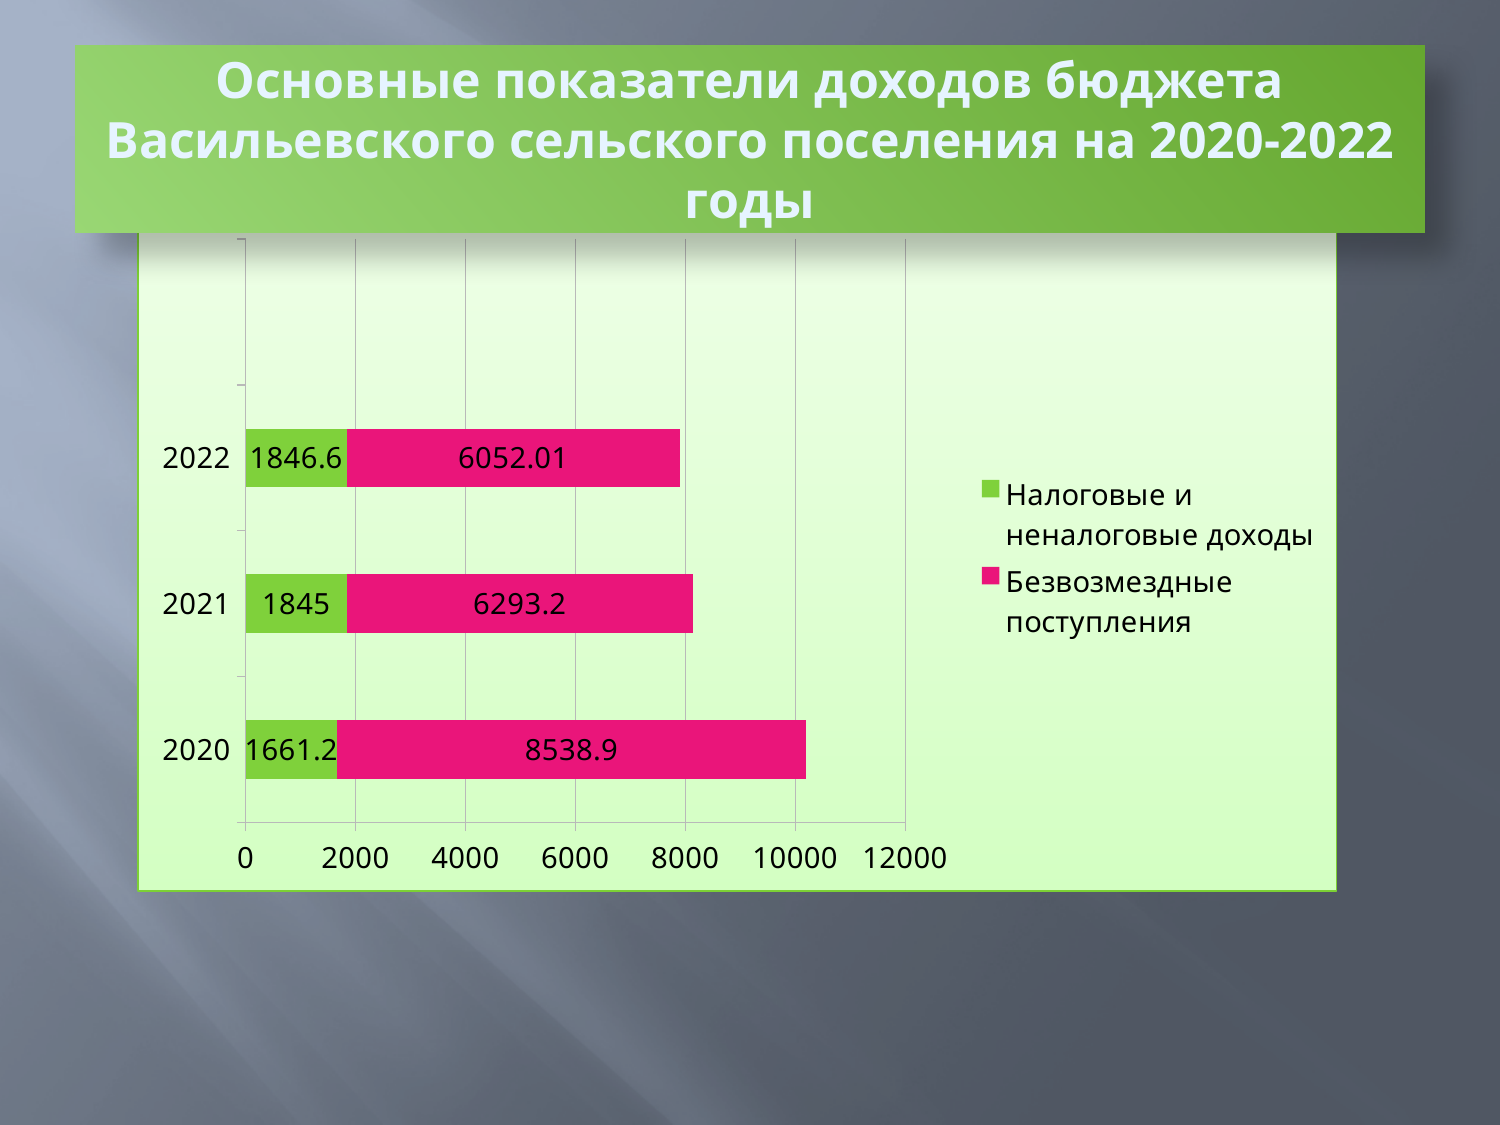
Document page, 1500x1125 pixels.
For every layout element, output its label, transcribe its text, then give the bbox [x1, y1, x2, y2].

title Основные показатели доходов бюджета Васильевского сельского поселения на 2020-2022 годы [75, 45, 1425, 233]
chart [137, 224, 1338, 892]
